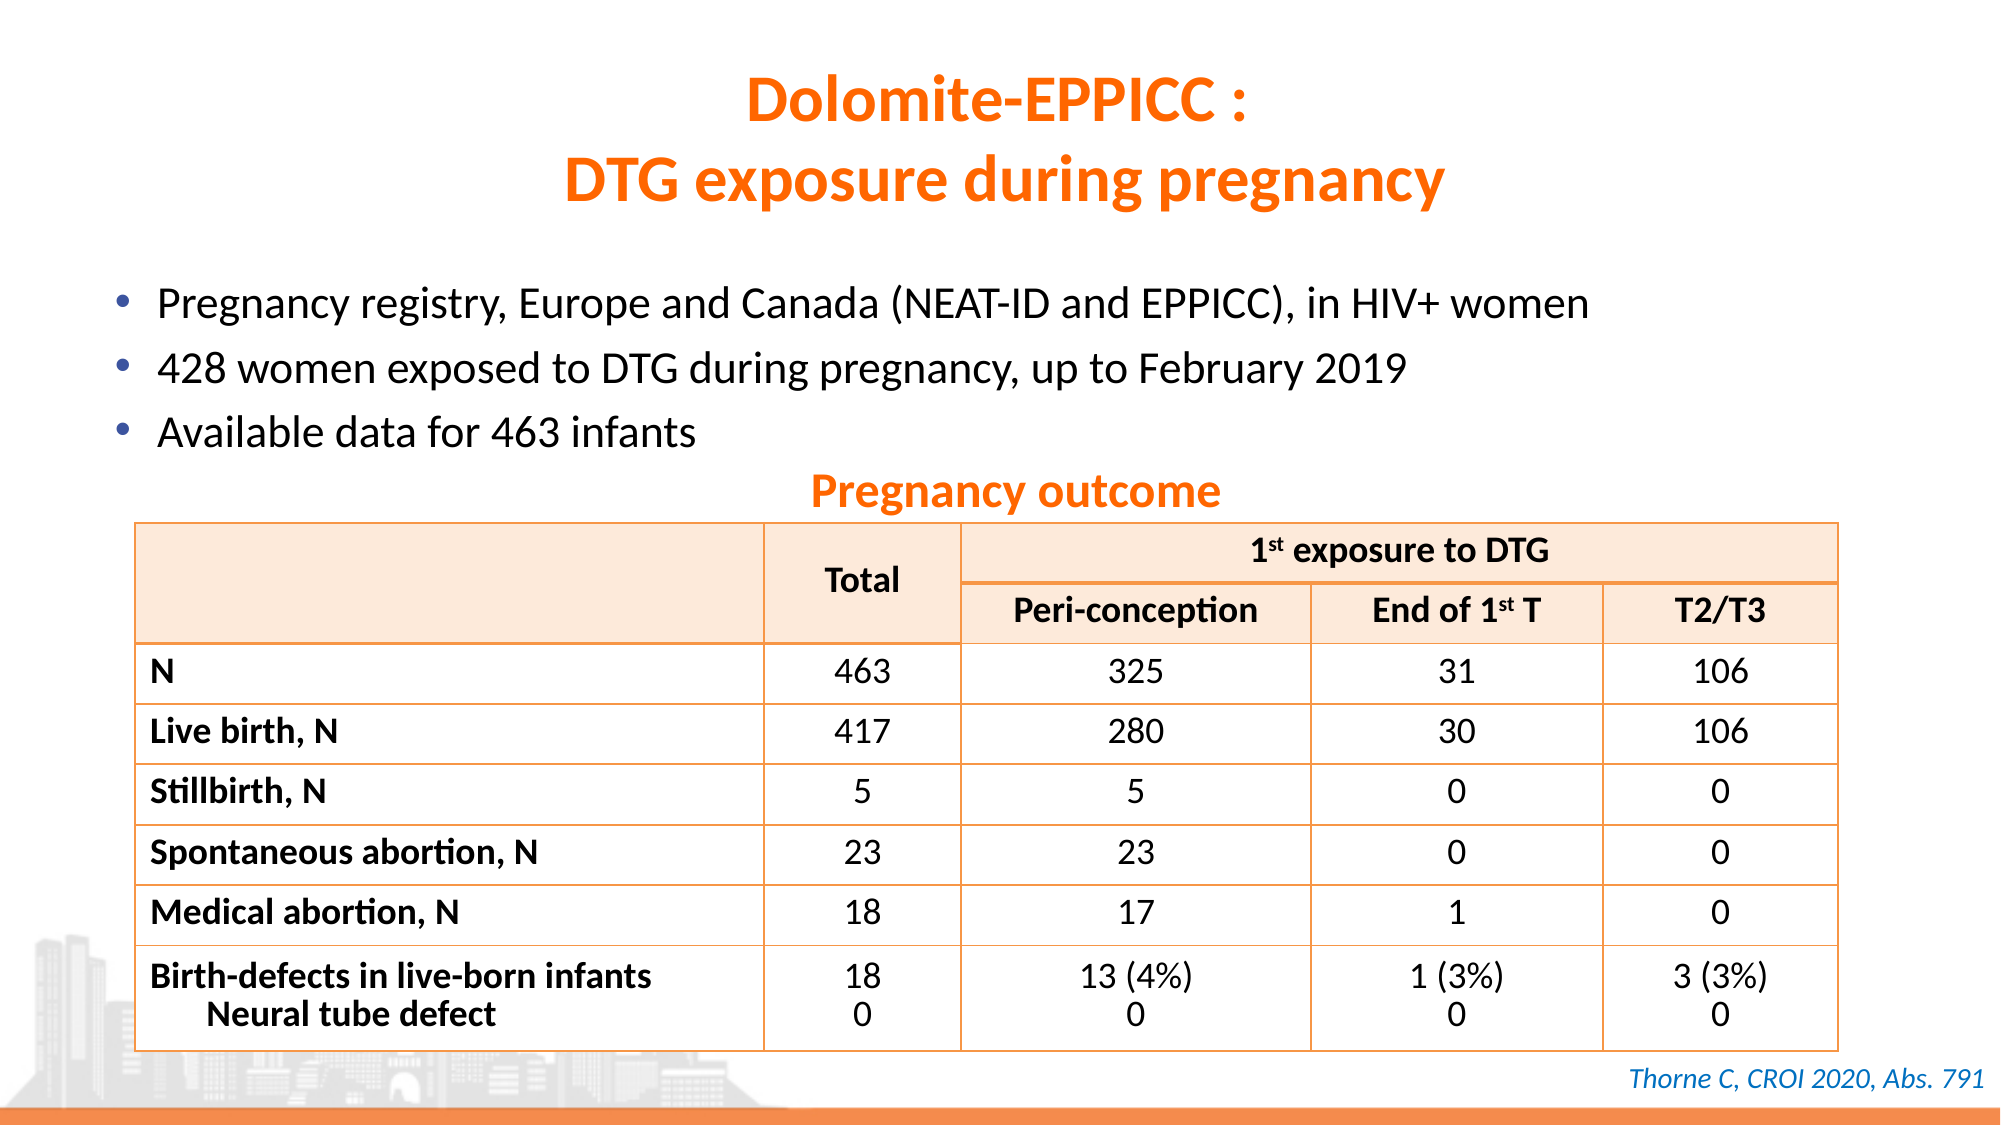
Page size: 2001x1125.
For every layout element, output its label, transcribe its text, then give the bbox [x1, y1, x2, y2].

table_cell 0 [1312, 826, 1602, 884]
table_cell T2/T3 [1604, 585, 1837, 643]
table_cell 463 [765, 645, 960, 703]
table_cell 30 [1312, 705, 1602, 763]
table_cell Peri-conception [962, 585, 1310, 643]
table_cell 0 [1604, 886, 1837, 945]
table_cell 13 (4%) 0 [962, 946, 1310, 1050]
table_cell 5 [962, 765, 1310, 824]
table_cell 17 [962, 886, 1310, 945]
table_cell 23 [962, 826, 1310, 884]
table_cell 325 [962, 644, 1310, 703]
table_cell 280 [962, 705, 1310, 763]
table_header [136, 524, 763, 642]
table_cell Spontaneous abortion, N [136, 826, 763, 884]
table_cell 0 [1604, 826, 1837, 884]
picture [0, 0, 2001, 1125]
table_cell 1 [1312, 886, 1602, 945]
table_cell 23 [765, 826, 960, 884]
table_cell Birth-defects in live-born infants Neural tube defect [136, 946, 763, 1050]
table_cell Live birth, N [136, 705, 763, 763]
table_header 1st exposure to DTG [962, 524, 1837, 581]
table_cell 106 [1604, 644, 1837, 703]
text_box Thorne C, CROI 2020, Abs. 791 [1400, 1052, 2000, 1102]
table_header Total [765, 525, 960, 642]
text_box Pregnancy outcome [563, 458, 1469, 525]
list Pregnancy registry, Europe and Canada (NEAT-ID and EPPICC), in HIV+ women 428 women exposed to DTG during pregnancy, up to February 2019 Available data for 463 infants [99, 265, 1900, 1016]
table_cell 417 [765, 705, 960, 763]
title Dolomite-EPPICC : DTG exposure during pregnancy [339, 41, 1673, 229]
table_cell 31 [1312, 644, 1602, 703]
table_cell 18 0 [765, 946, 960, 1050]
table_cell Medical abortion, N [136, 886, 763, 945]
table_cell 0 [1312, 765, 1602, 824]
table_cell End of 1st T [1312, 585, 1602, 643]
table_cell 0 [1604, 765, 1837, 824]
table_cell 3 (3%) 0 [1604, 946, 1837, 1050]
table_cell Stillbirth, N [136, 765, 763, 824]
table_cell 1 (3%) 0 [1312, 946, 1602, 1050]
table_cell 18 [765, 886, 960, 945]
table_cell N [136, 645, 763, 703]
table_cell 106 [1604, 705, 1837, 763]
table_cell 5 [765, 765, 960, 824]
